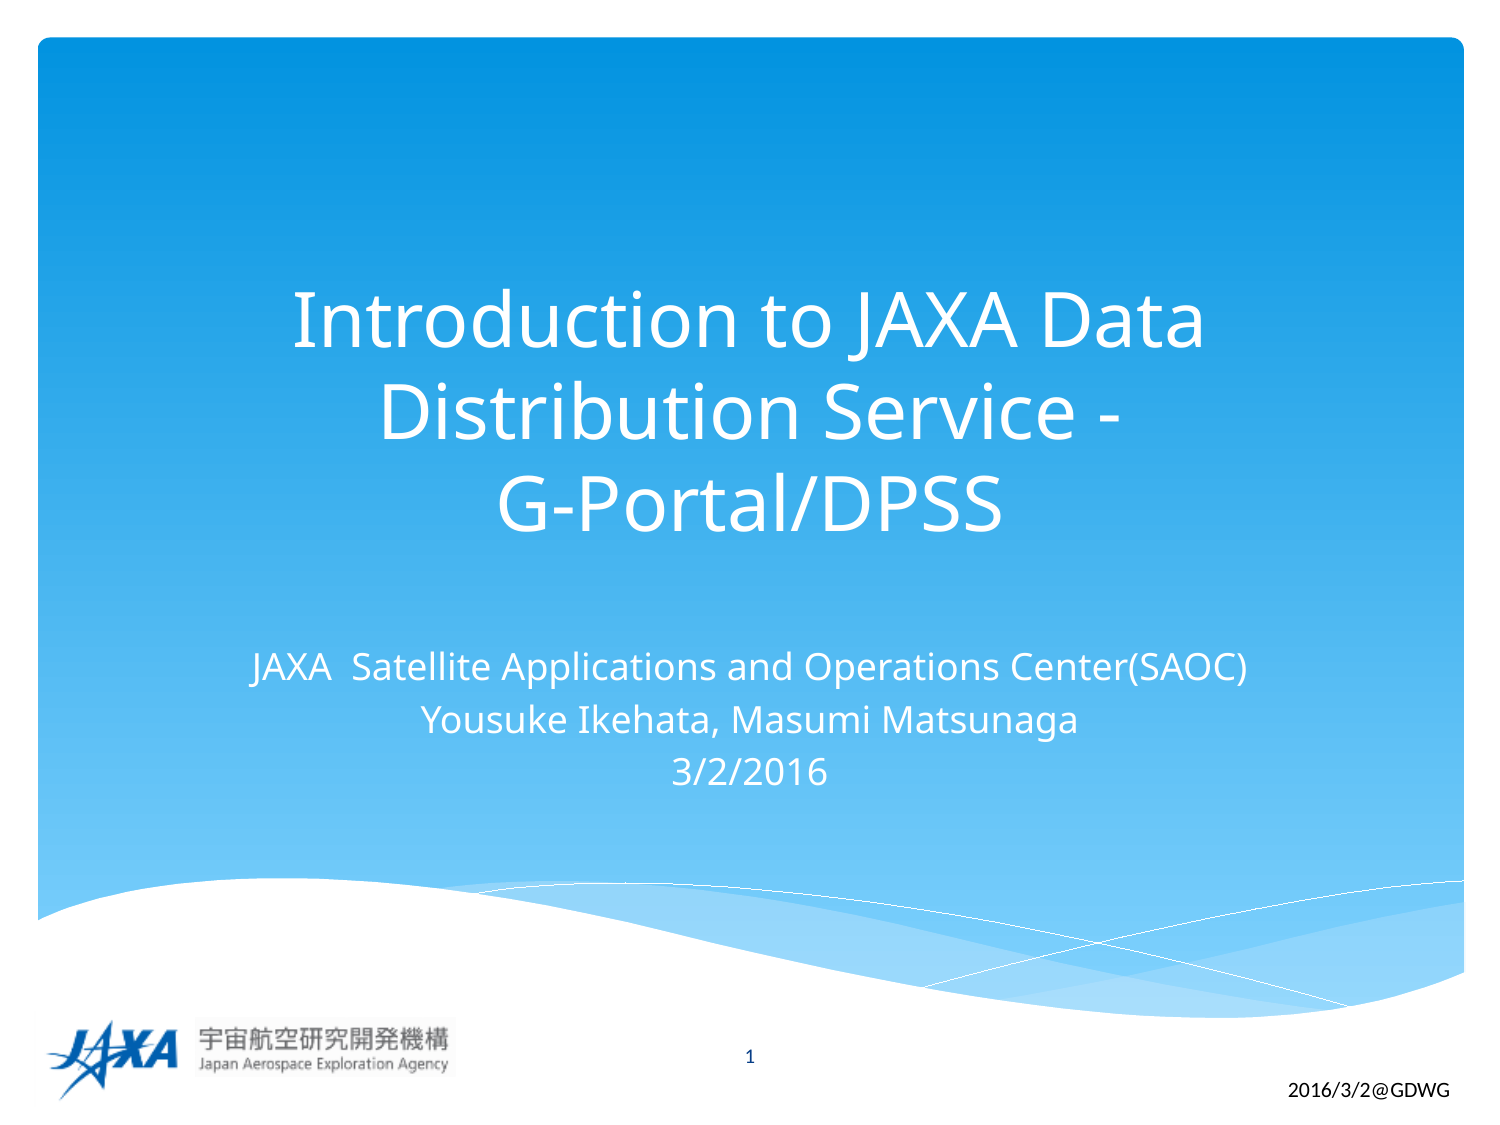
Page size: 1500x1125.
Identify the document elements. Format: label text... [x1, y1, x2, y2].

subtitle JAXA Satellite Applications and Operations Center(SAOC) Yousuke Ikehata, Masumi Matsunaga 3/2/2016 [225, 583, 1275, 825]
picture [34, 1011, 456, 1107]
title Introduction to JAXA Data Distribution Service - G-Portal/DPSS [112, 262, 1388, 555]
slide_number 1 [654, 1025, 846, 1086]
